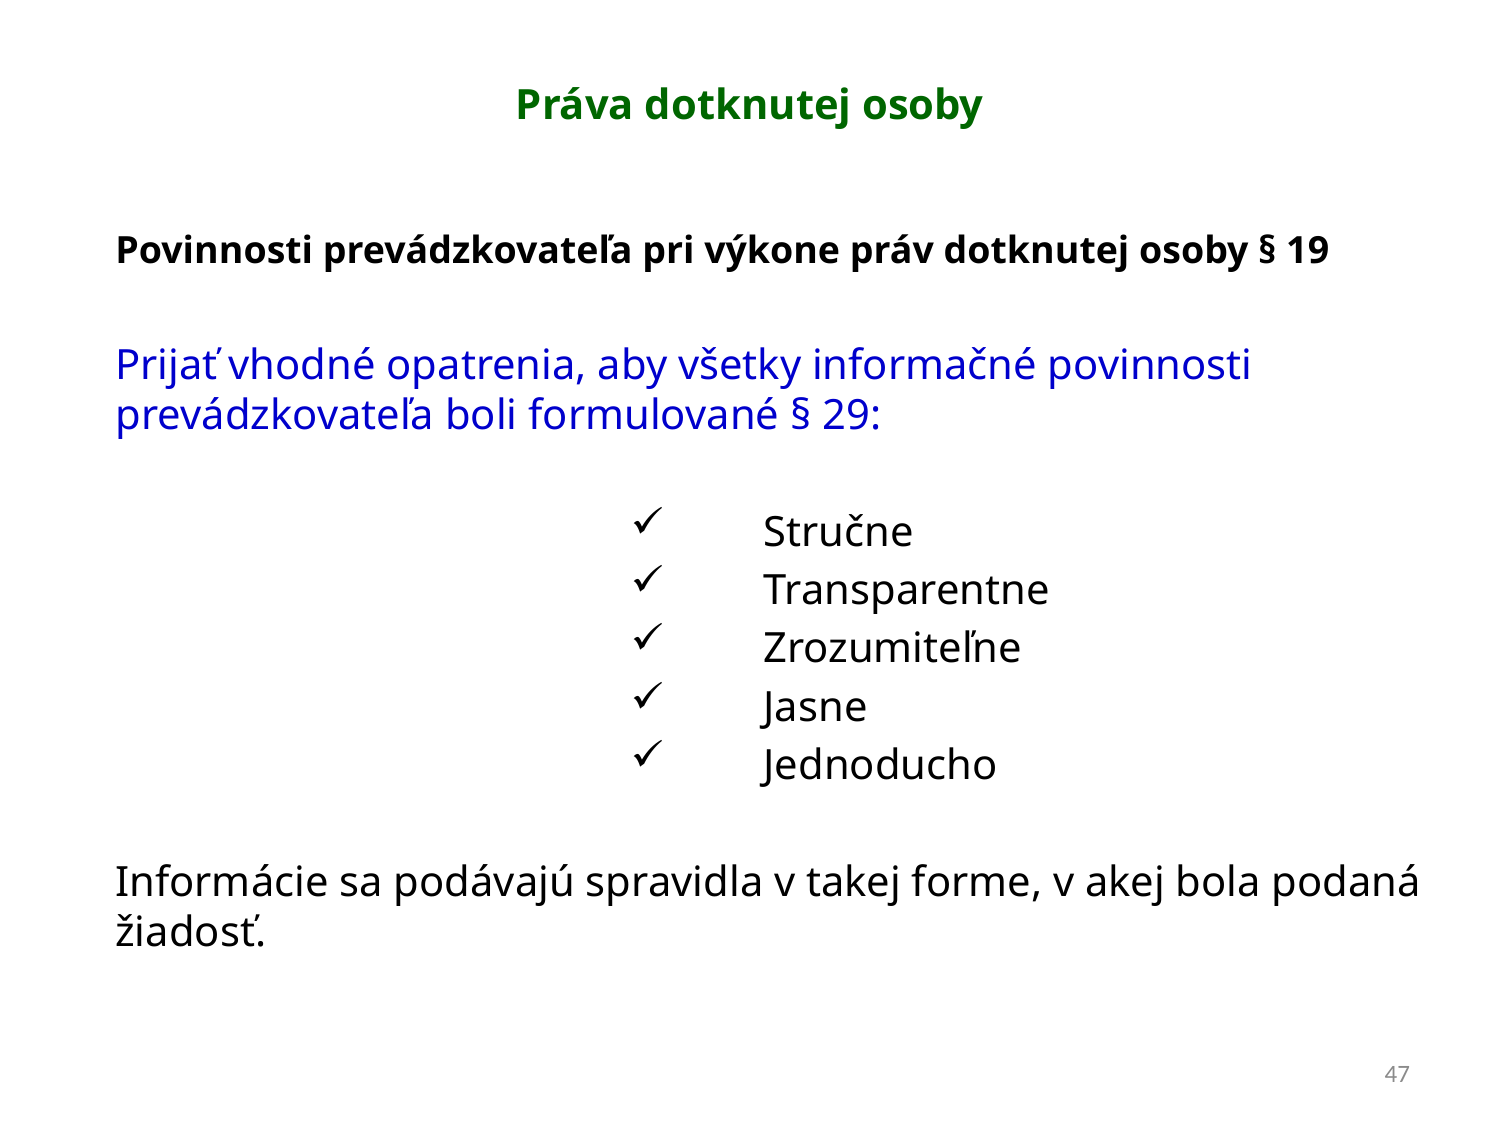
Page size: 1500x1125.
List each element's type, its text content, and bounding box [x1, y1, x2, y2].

slide_number 47 [1074, 1042, 1425, 1103]
title Práva dotknutej osoby [75, 45, 1425, 161]
list Povinnosti prevádzkovateľa pri výkone práv dotknutej osoby § 19 Prijať vhodné opatrenia, aby všetky informačné povinnosti prevádzkovateľa boli formulované § 29: Stručne Transparentne Zrozumiteľne Jasne Jednoducho Informácie sa podávajú spravidla v takej forme, v akej bola podaná žiadosť. [100, 160, 1451, 1083]
